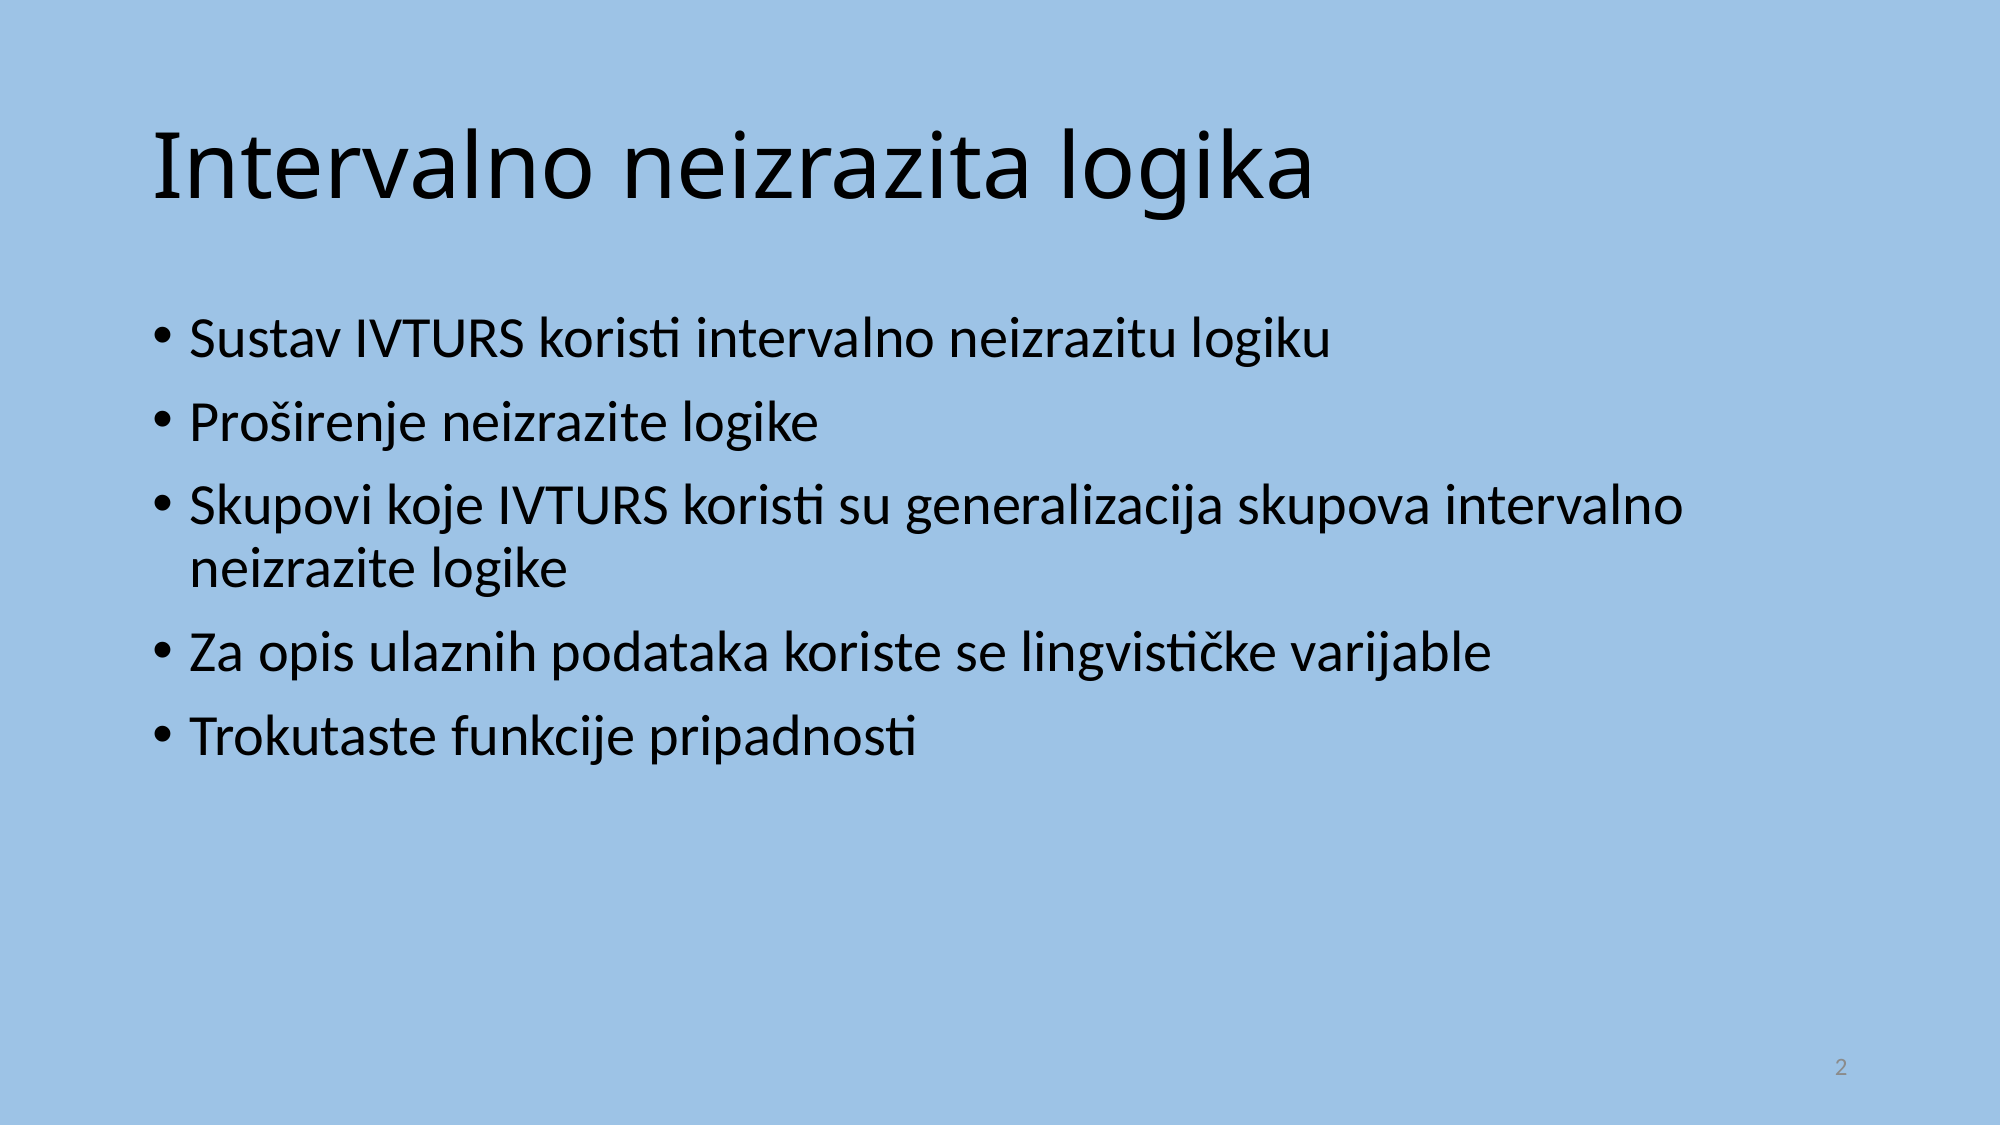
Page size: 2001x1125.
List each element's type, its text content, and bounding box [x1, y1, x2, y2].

list Sustav IVTURS koristi intervalno neizrazitu logiku Proširenje neizrazite logike Skupovi koje IVTURS koristi su generalizacija skupova intervalno neizrazite logike Za opis ulaznih podataka koriste se lingvističke varijable Trokutaste funkcije pripadnosti [137, 299, 1863, 1014]
slide_number 2 [1412, 1035, 1863, 1096]
title Intervalno neizrazita logika [137, 59, 1863, 278]
